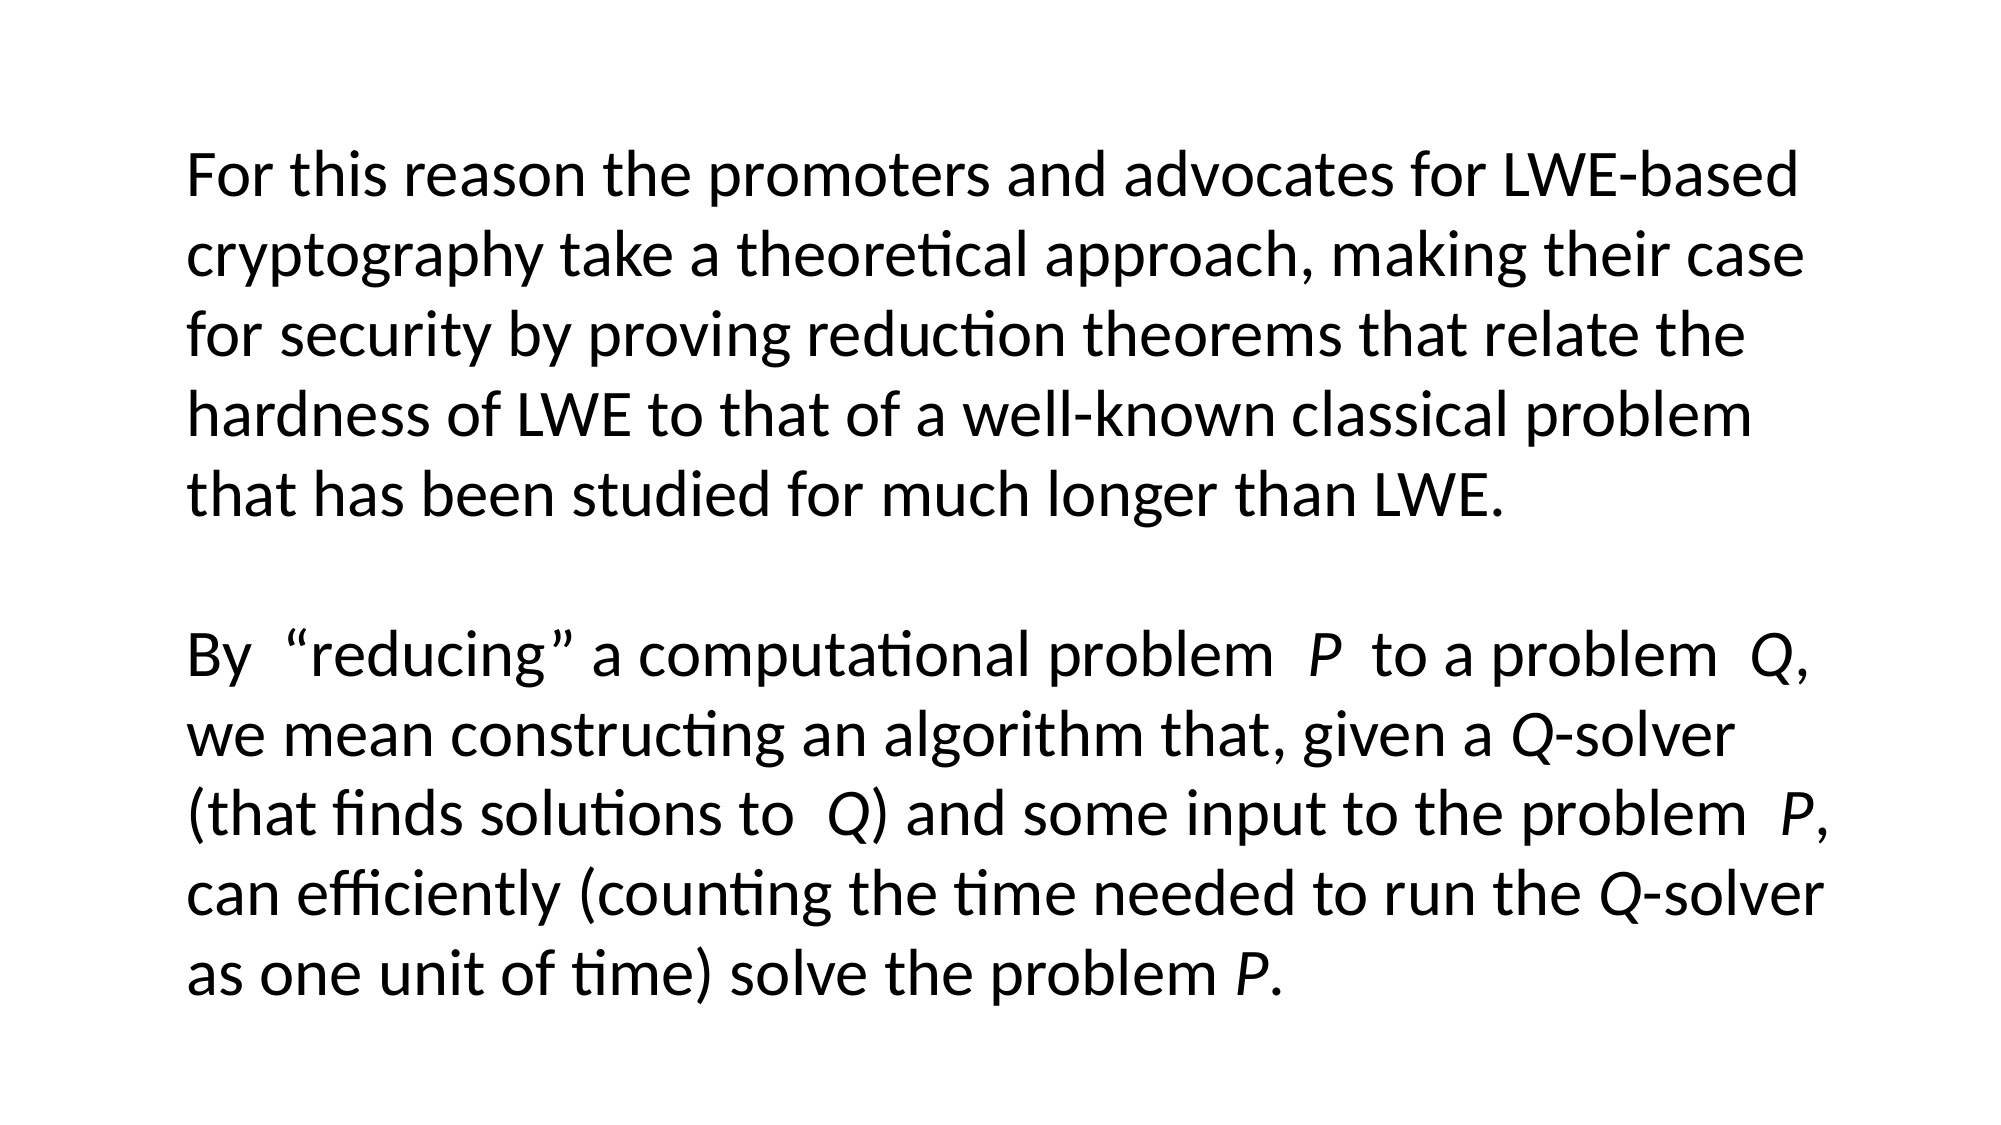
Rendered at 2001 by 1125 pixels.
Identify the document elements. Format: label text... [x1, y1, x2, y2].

text_box For this reason the promoters and advocates for LWE-based cryptography take a theoretical approach, making their case for security by proving reduction theorems that relate the hardness of LWE to that of a well-known classical problem that has been studied for much longer than LWE. By “reducing” a computational problem P to a problem Q, we mean constructing an algorithm that, given a Q-solver (that finds solutions to Q) and some input to the problem P, can efficiently (counting the time needed to run the Q-solver as one unit of time) solve the problem P. [172, 122, 1862, 1017]
